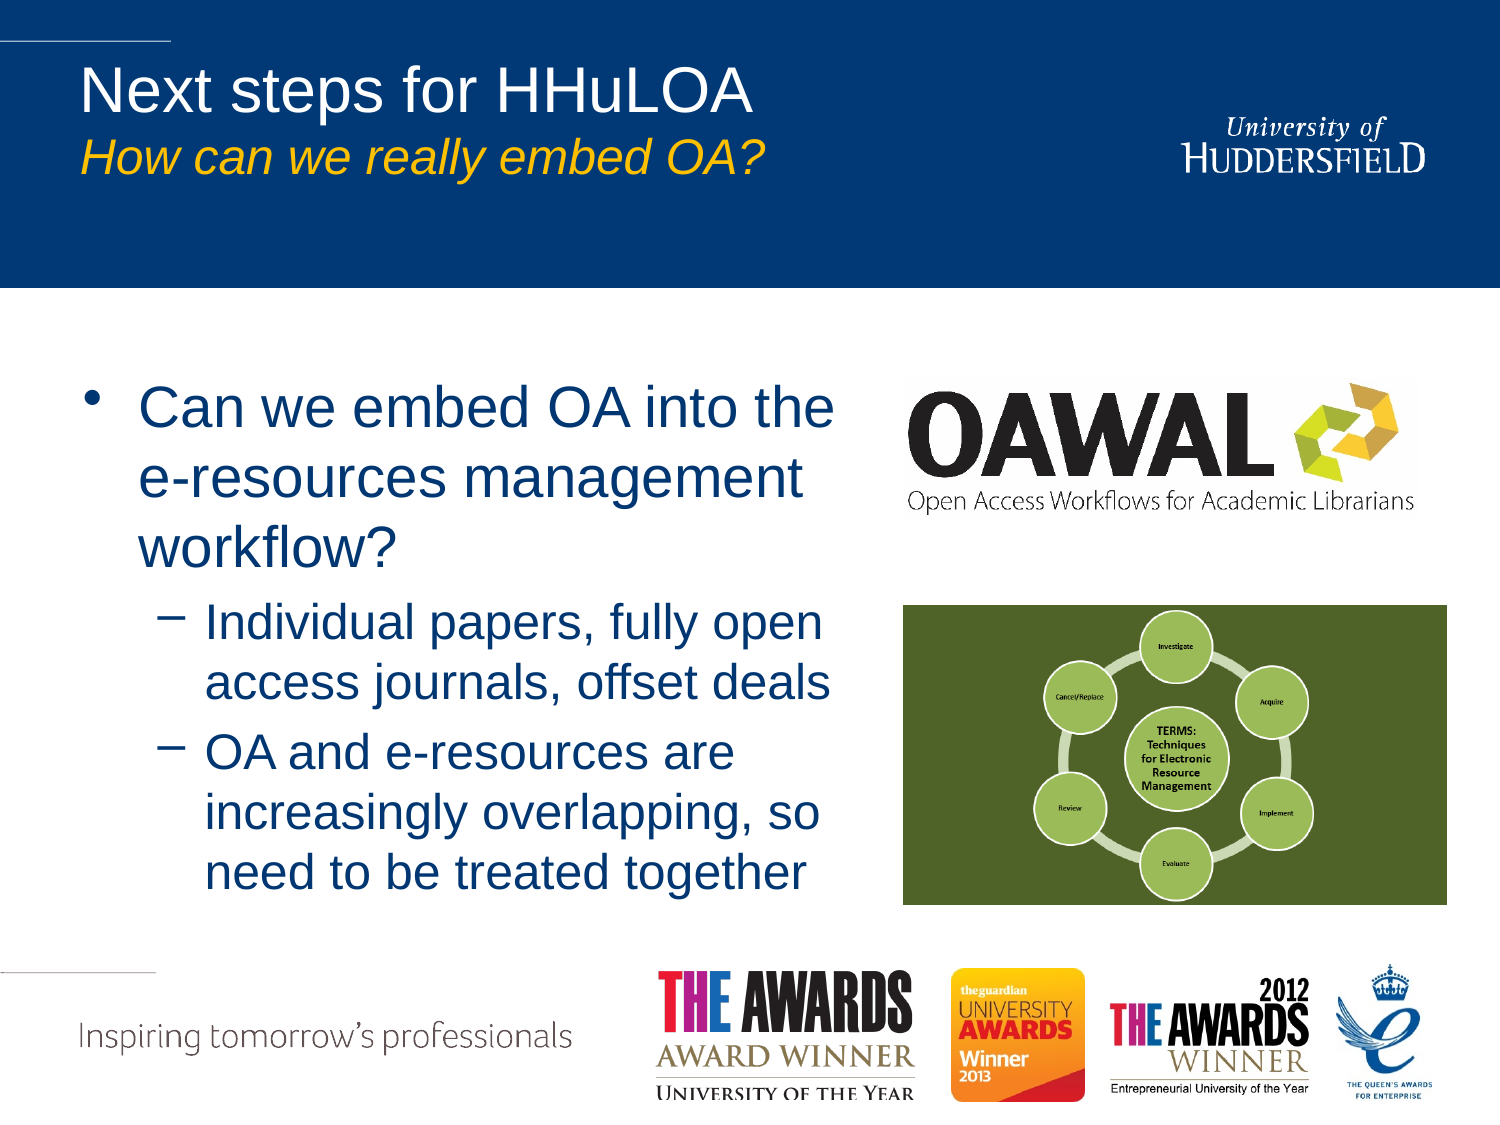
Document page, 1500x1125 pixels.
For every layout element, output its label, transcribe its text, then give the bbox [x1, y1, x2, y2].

picture [0, 0, 1500, 288]
picture [951, 968, 1085, 1102]
picture [903, 605, 1447, 905]
picture [1336, 964, 1432, 1102]
title Next steps for HHuLOA How can we really embed OA? [64, 42, 1415, 191]
picture [0, 944, 591, 1059]
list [903, 377, 1418, 518]
list Can we embed OA into the e-resources management workflow? Individual papers, fully open access journals, offset deals OA and e-resources are increasingly overlapping, so need to be treated together [67, 361, 880, 953]
picture [1091, 969, 1329, 1101]
